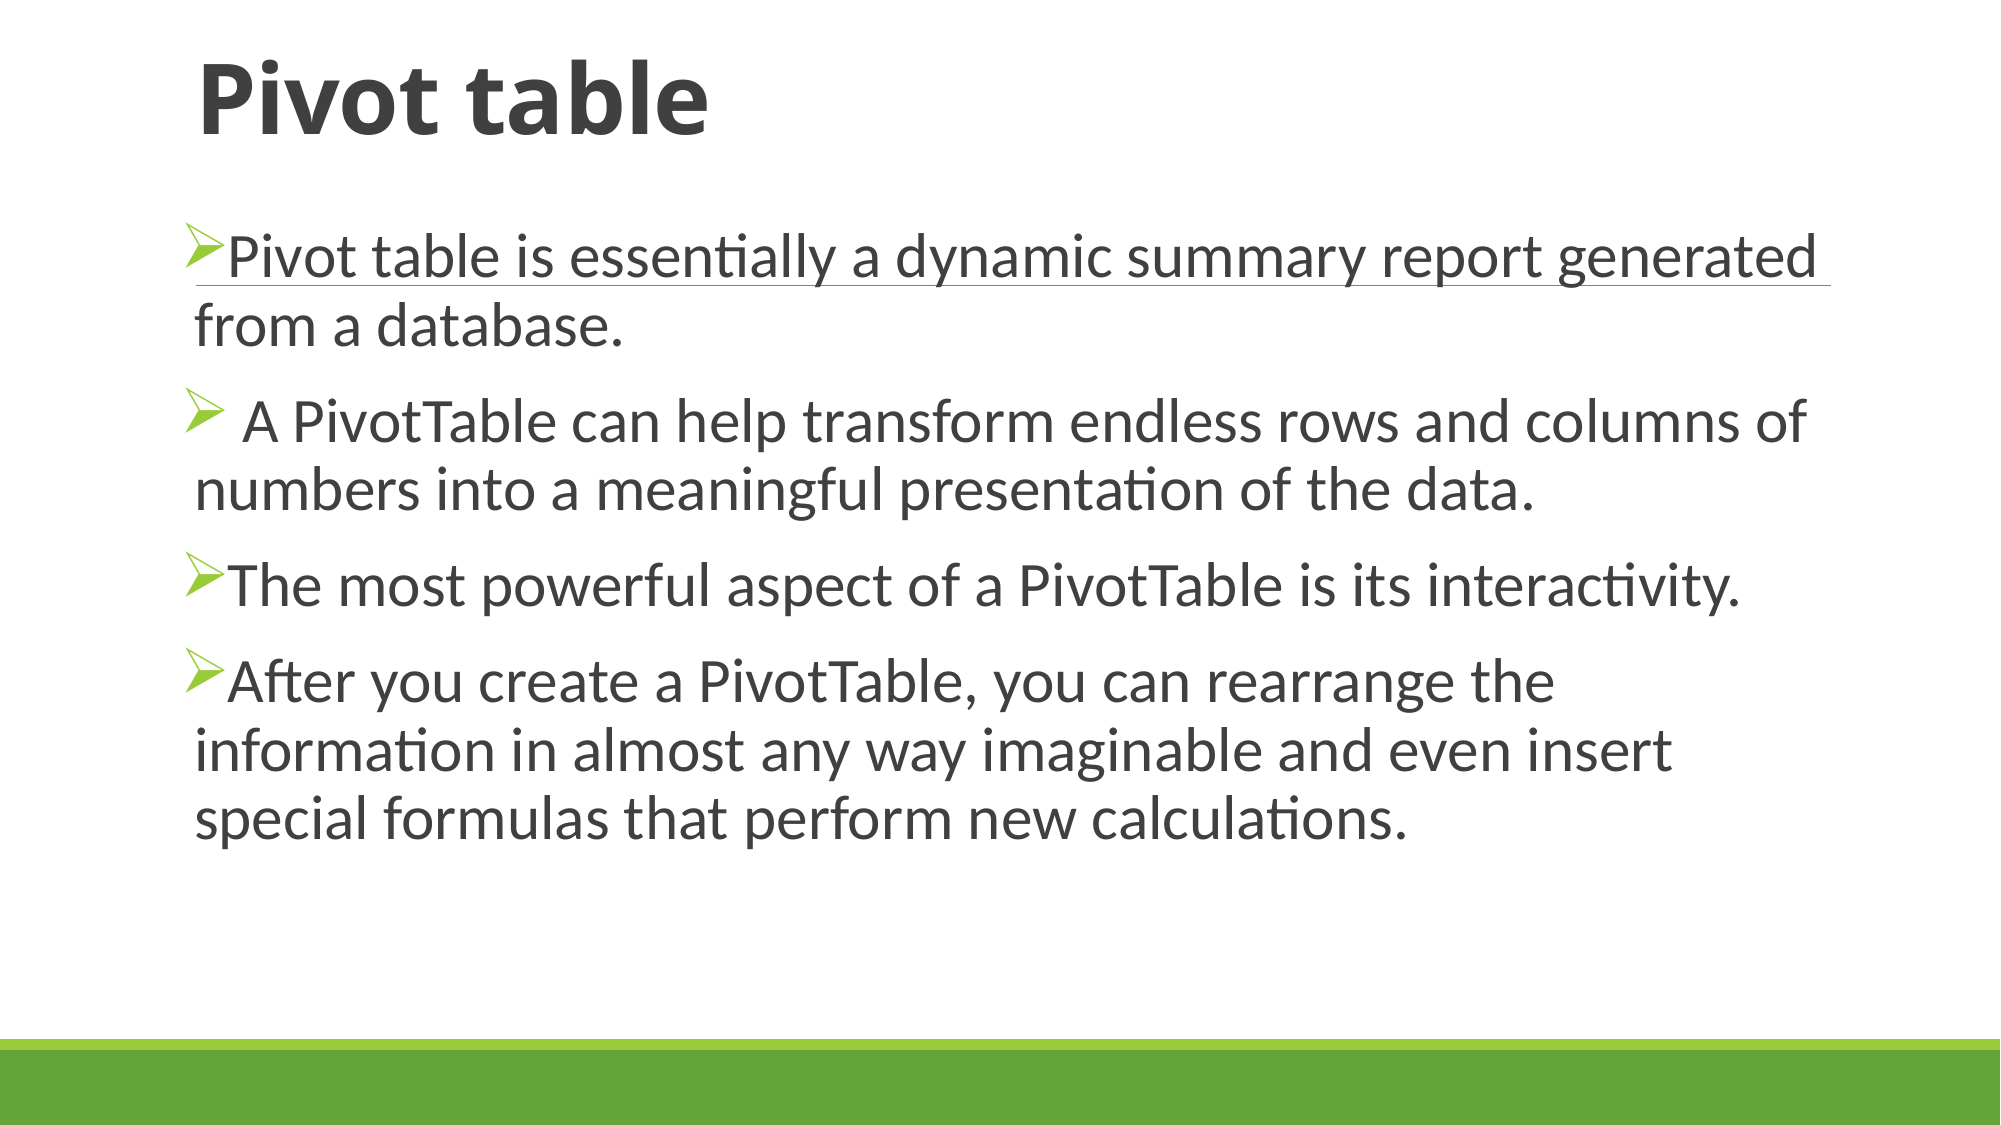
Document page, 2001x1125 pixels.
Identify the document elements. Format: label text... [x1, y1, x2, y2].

list Pivot table is essentially a dynamic summary report generated from a database. A PivotTable can help transform endless rows and columns of numbers into a meaningful presentation of the data. The most powerful aspect of a PivotTable is its interactivity. After you create a PivotTable, you can rearrange the information in almost any way imaginable and even insert special formulas that perform new calculations. [180, 215, 1830, 963]
title Pivot table [180, 47, 908, 163]
